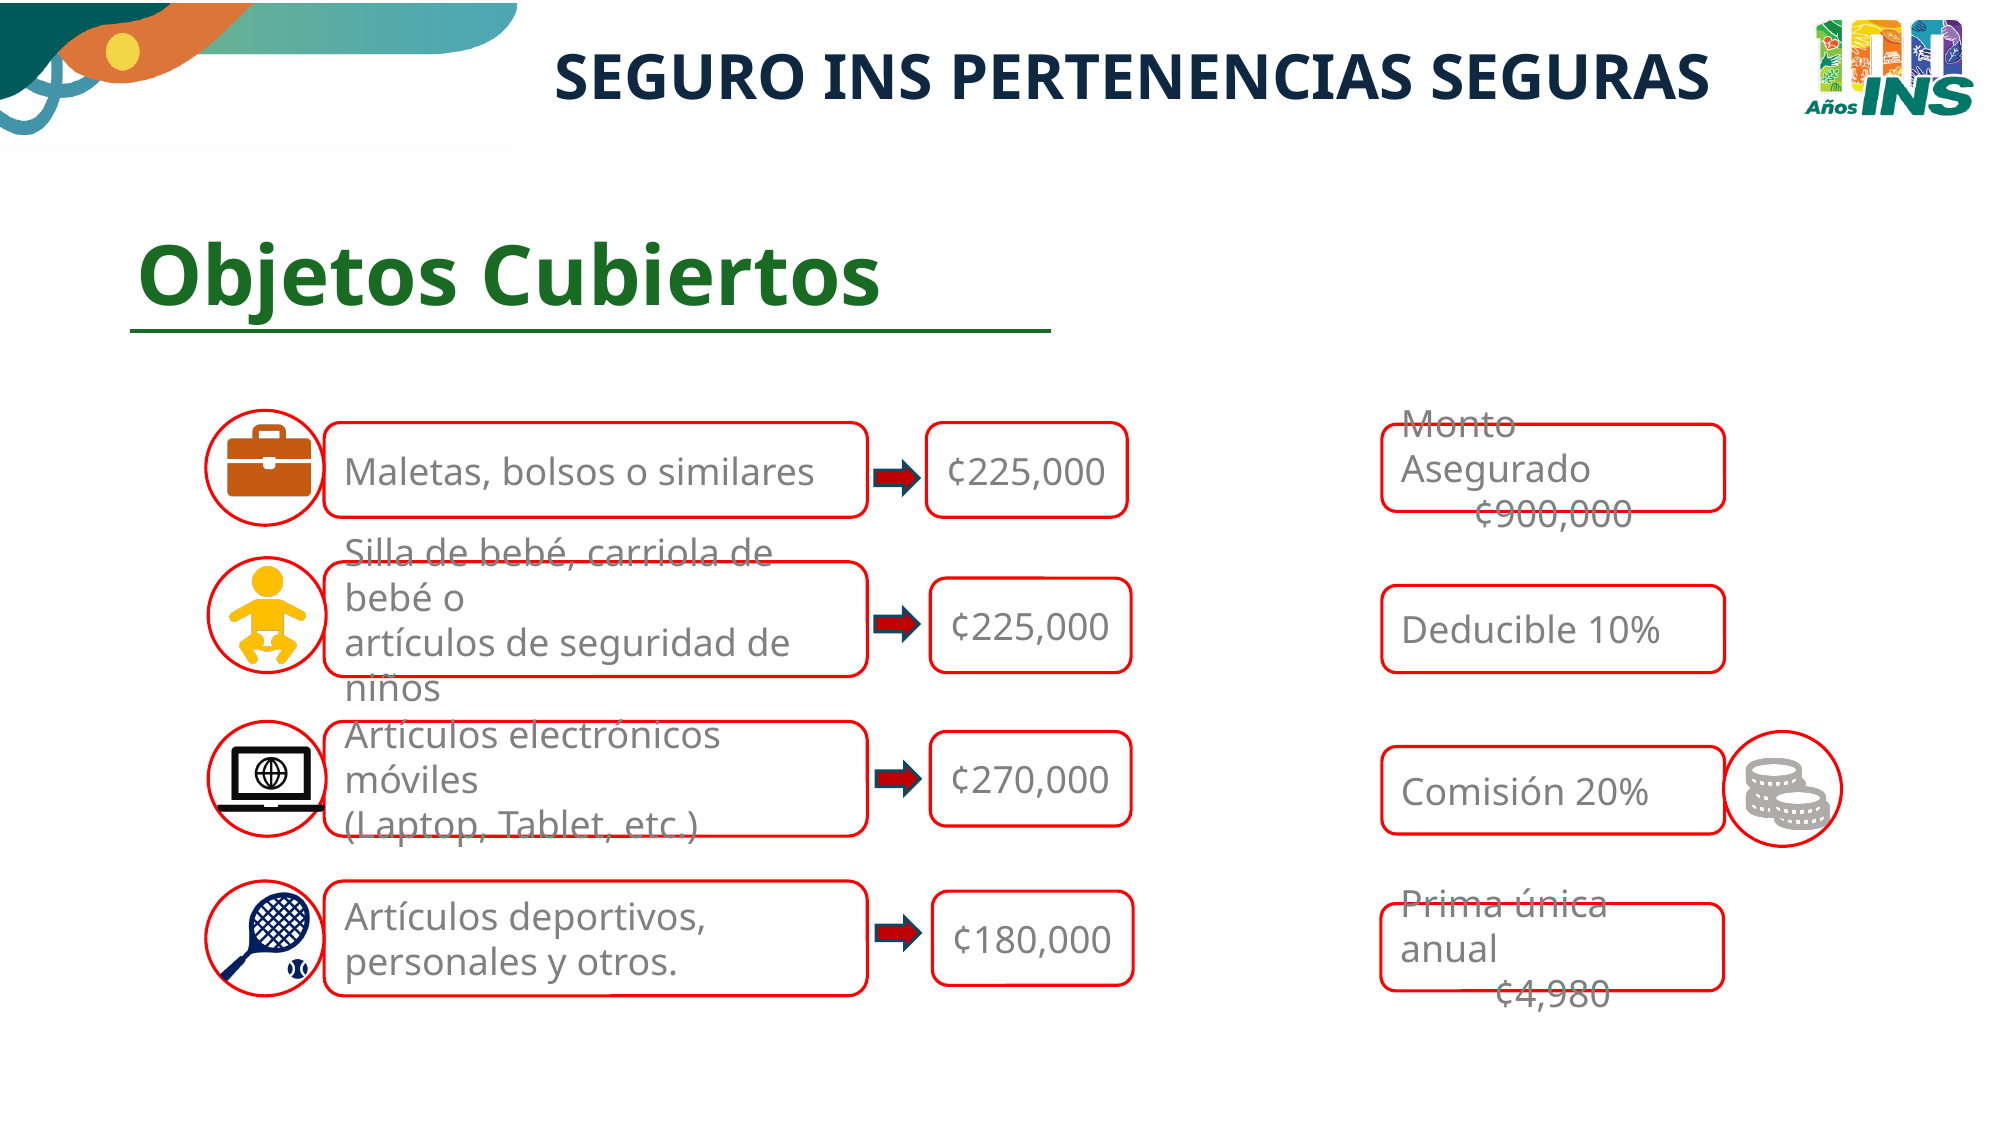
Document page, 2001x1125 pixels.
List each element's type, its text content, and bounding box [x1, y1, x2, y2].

text_box [1742, 729, 1823, 745]
picture [0, 2, 518, 149]
picture [1738, 745, 1835, 843]
picture [207, 555, 327, 676]
picture [217, 412, 318, 513]
text_box [1721, 748, 1738, 829]
text_box SEGURO INS PERTENENCIAS SEGURAS [539, 29, 1727, 119]
text_box Objetos Cubiertos [121, 214, 898, 330]
text_box ¢270,000 [928, 729, 1133, 828]
text_box Prima única anual ¢4,980 [1379, 902, 1726, 993]
text_box Monto Asegurado ¢900,000 [1380, 422, 1727, 513]
text_box Artículos electrónicos móviles (Laptop, Tablet, etc.) [327, 719, 869, 838]
text_box Comisión 20% [1380, 744, 1727, 836]
text_box Deducible 10% [1380, 583, 1727, 675]
text_box [873, 604, 922, 644]
text_box [245, 408, 285, 412]
text_box ¢225,000 [924, 421, 1129, 519]
text_box [1758, 843, 1807, 848]
picture [205, 877, 325, 997]
text_box [247, 719, 287, 723]
text_box ¢225,000 [928, 576, 1133, 675]
text_box [874, 759, 923, 799]
text_box [206, 750, 214, 807]
text_box Artículos deportivos, personales y otros. [325, 879, 869, 998]
text_box Maletas, bolsos o similares [322, 421, 869, 519]
text_box [873, 458, 922, 498]
text_box [1835, 759, 1844, 819]
text_box [318, 439, 326, 497]
text_box Silla de bebé, carriola de bebé o artículos de seguridad de niños [327, 560, 869, 679]
text_box [874, 913, 923, 953]
picture [214, 723, 327, 836]
text_box ¢180,000 [930, 889, 1135, 987]
picture [1773, 0, 2000, 179]
text_box [204, 431, 217, 504]
text_box [226, 513, 304, 527]
